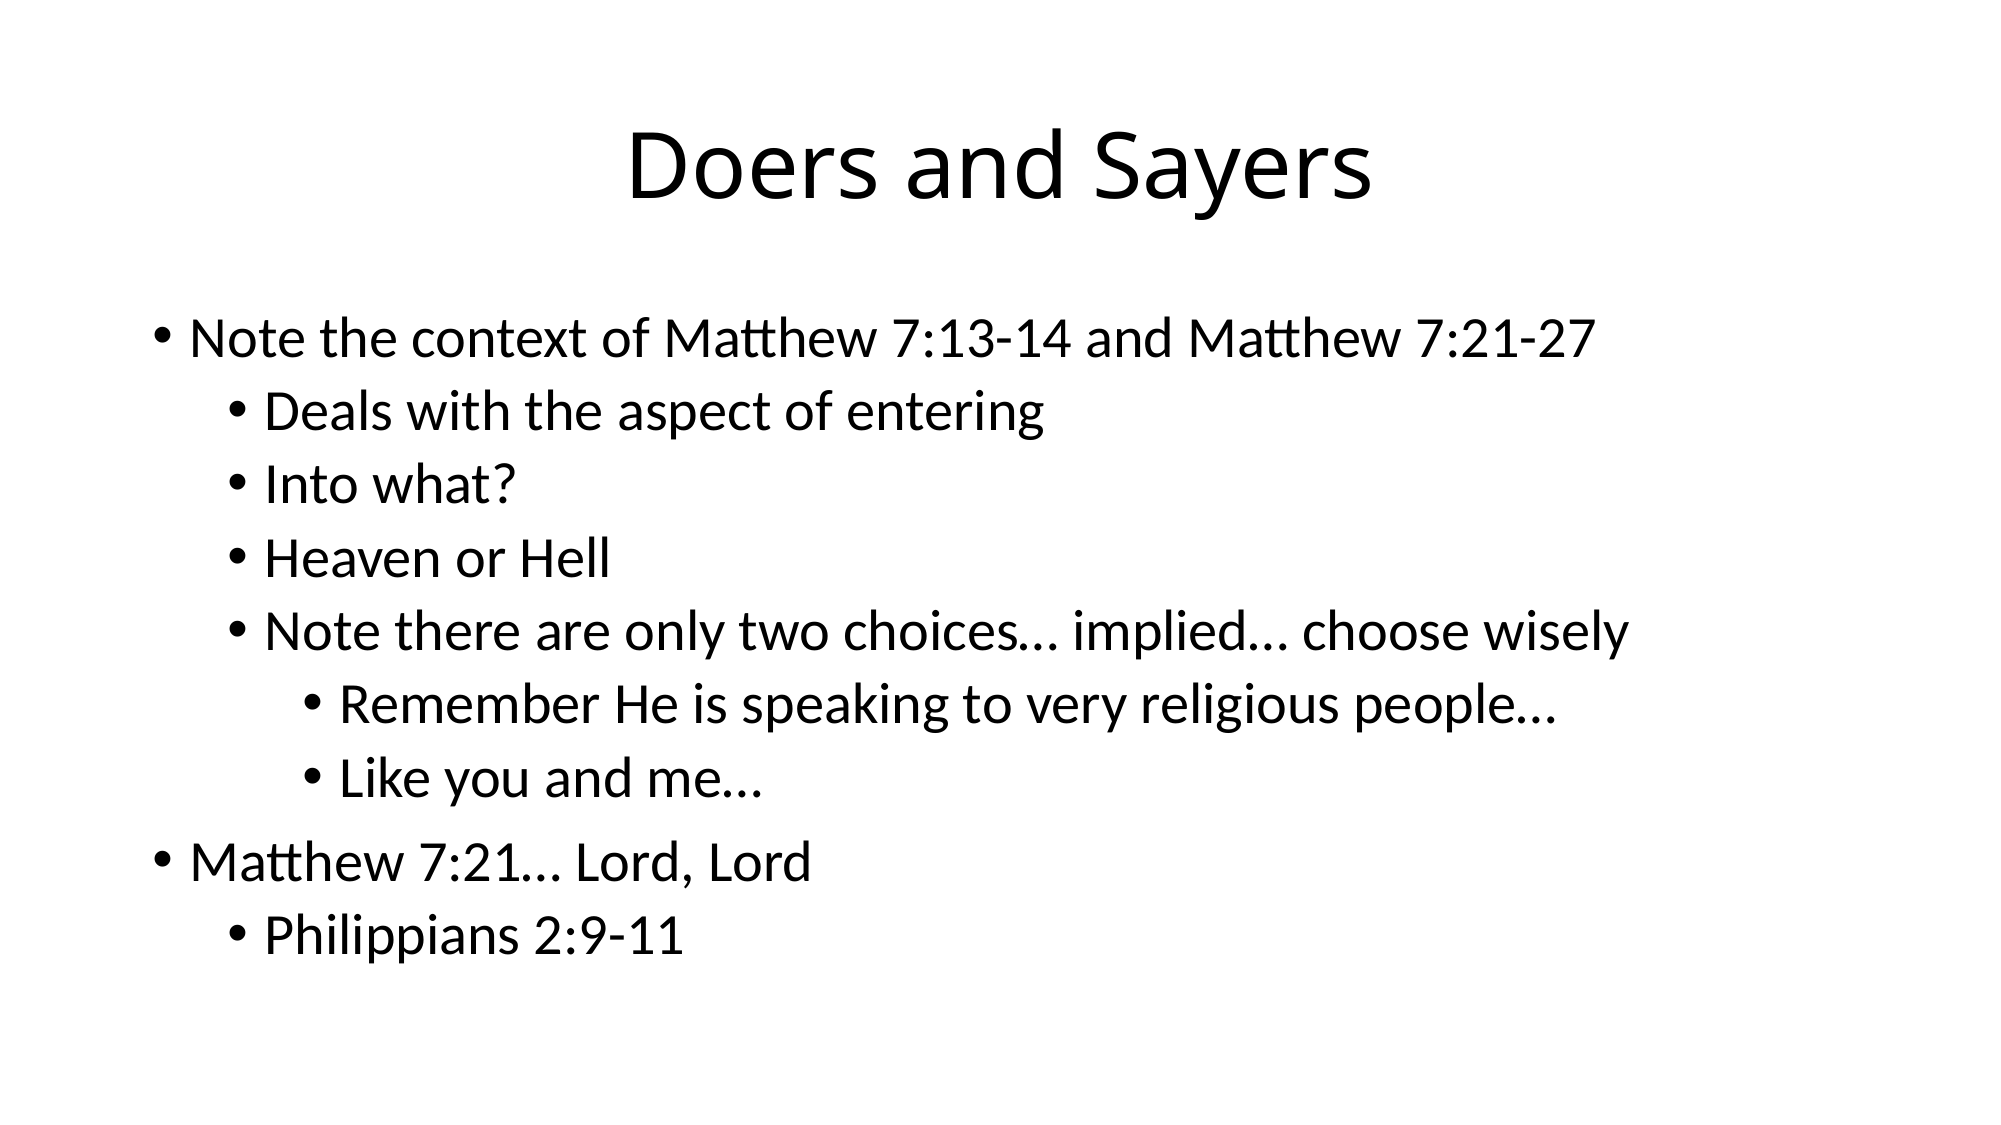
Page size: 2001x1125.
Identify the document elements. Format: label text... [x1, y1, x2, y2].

list Note the context of Matthew 7:13-14 and Matthew 7:21-27 Deals with the aspect of entering Into what? Heaven or Hell Note there are only two choices… implied… choose wisely Remember He is speaking to very religious people… Like you and me… Matthew 7:21… Lord, Lord Philippians 2:9-11 [137, 299, 1863, 1014]
title Doers and Sayers [137, 59, 1863, 278]
